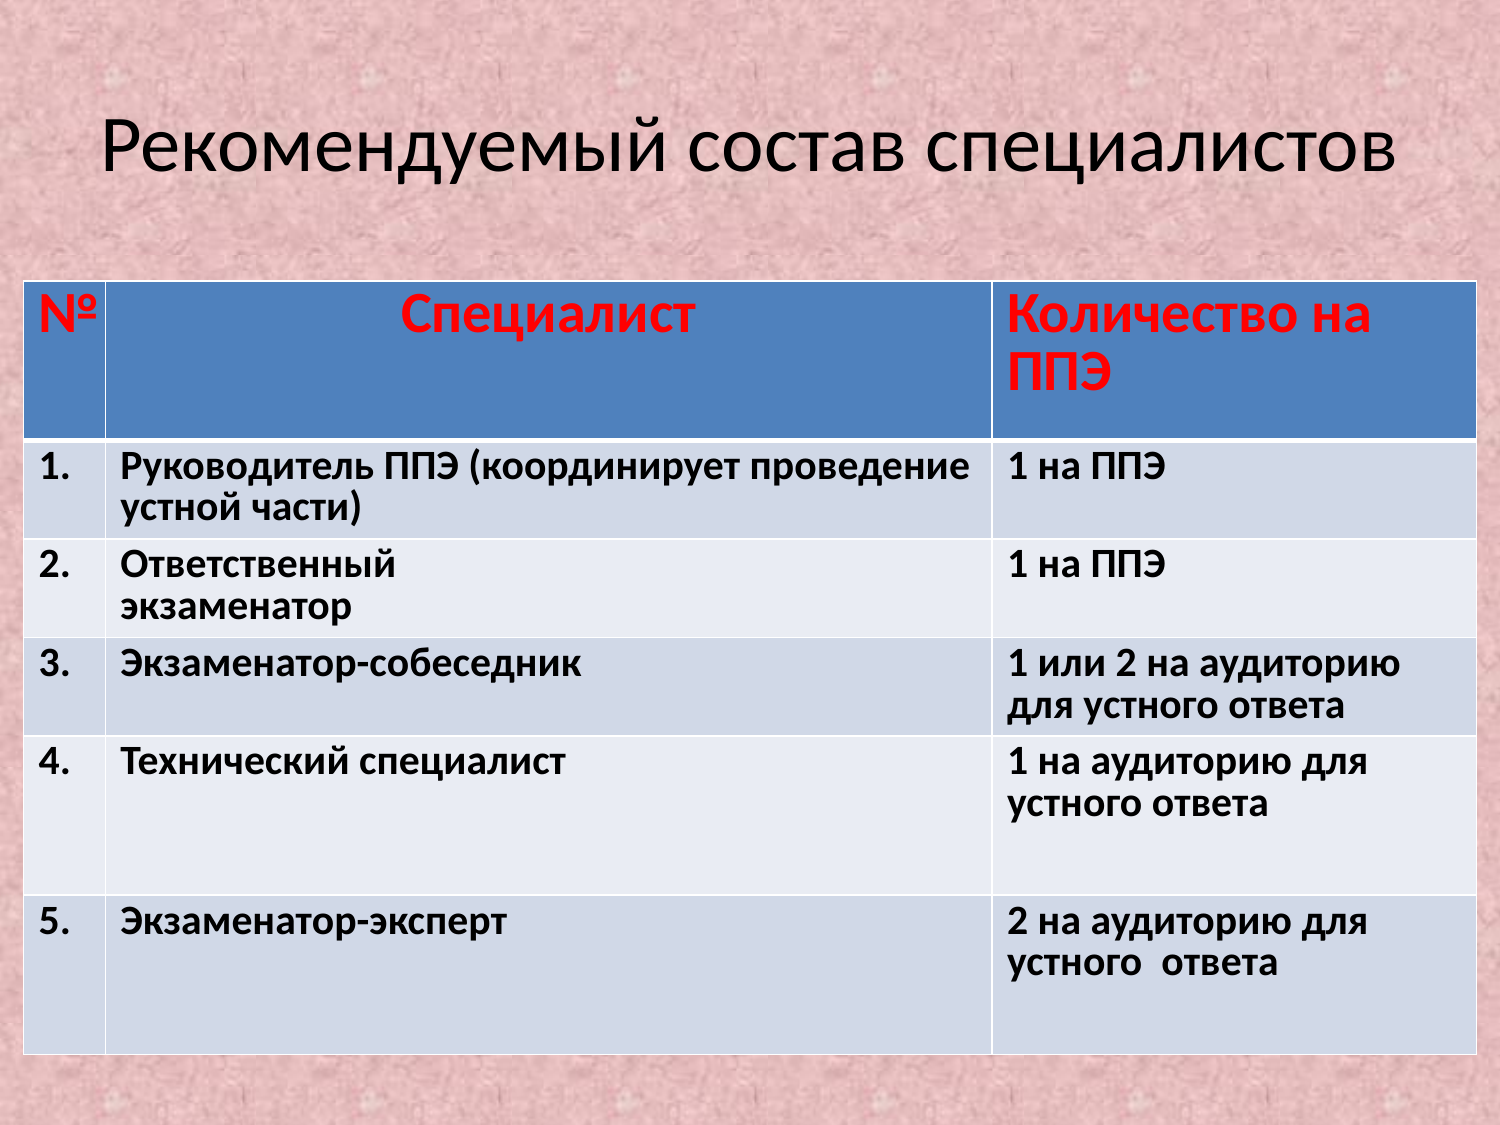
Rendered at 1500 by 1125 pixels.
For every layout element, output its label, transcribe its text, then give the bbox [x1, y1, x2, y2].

table_cell 1 на ППЭ [993, 540, 1476, 637]
table_cell 2 на аудиторию для устного ответа [993, 896, 1476, 1054]
table_cell Ответственный экзаменатор [106, 540, 991, 637]
table_cell 5. [24, 896, 105, 1054]
table_cell 4. [24, 737, 105, 894]
table_cell 1. [24, 443, 105, 538]
table_header № [24, 282, 105, 438]
table_cell Руководитель ППЭ (координирует проведение устной части) [106, 443, 991, 538]
table_cell 1 на аудиторию для устного ответа [993, 737, 1476, 894]
table_cell 3. [24, 638, 105, 735]
table_cell Технический специалист [106, 737, 991, 894]
picture [0, 0, 1500, 1125]
table_cell 2. [24, 540, 105, 637]
title Рекомендуемый состав специалистов [75, 45, 1425, 233]
table_cell Экзаменатор-эксперт [106, 896, 991, 1054]
table_cell Экзаменатор-собеседник [106, 638, 991, 735]
table_header Специалист [106, 282, 991, 438]
table_cell 1 на ППЭ [993, 443, 1476, 538]
table_header Количество на ППЭ [993, 282, 1476, 438]
table_cell 1 или 2 на аудиторию для устного ответа [993, 638, 1476, 735]
